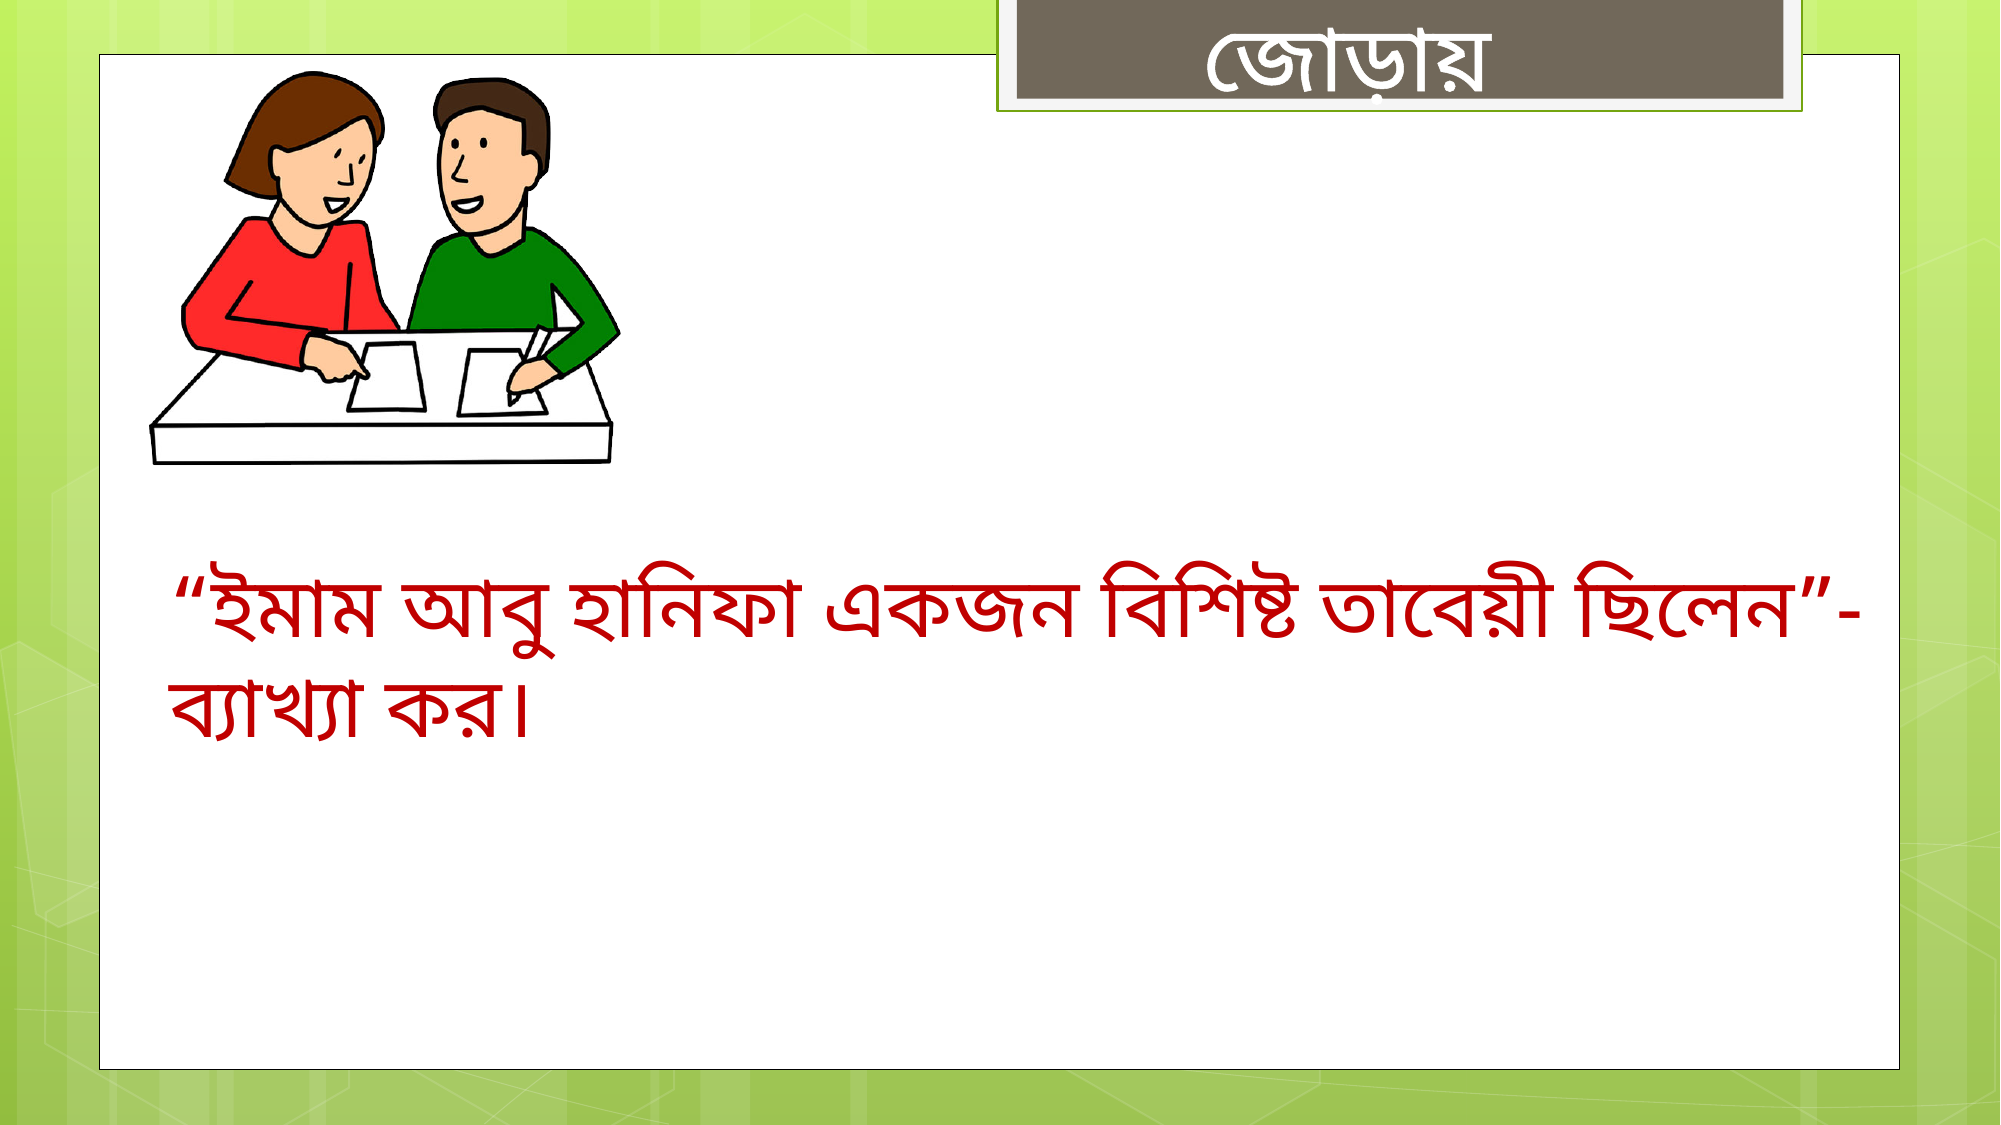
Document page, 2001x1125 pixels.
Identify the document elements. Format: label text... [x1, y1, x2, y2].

text_box জোড়ায় কাজ [1128, 0, 1566, 240]
picture [149, 71, 624, 468]
text_box “ইমাম আবু হানিফা একজন বিশিষ্ট তাবেয়ী ছিলেন”- ব্যাখ্যা কর। [154, 546, 1942, 762]
